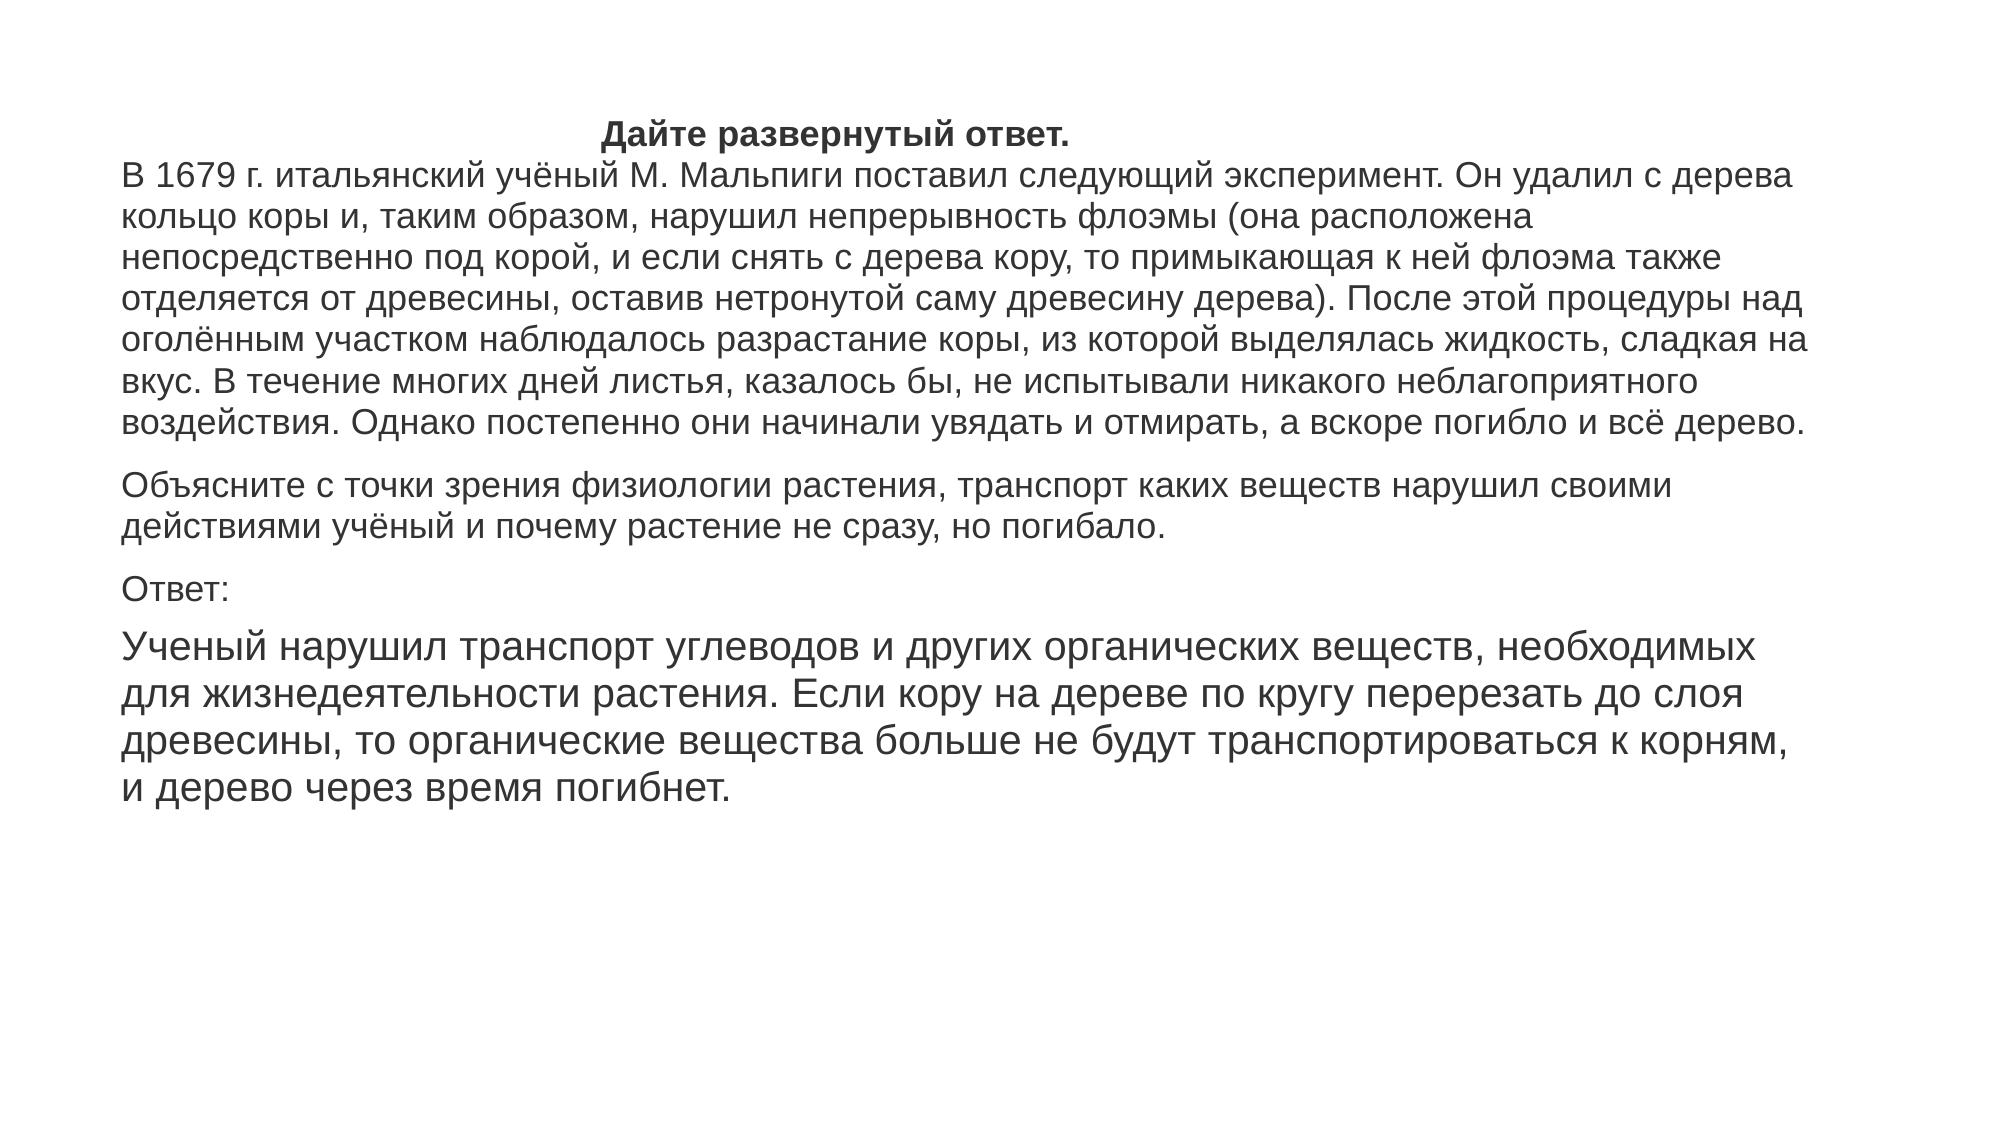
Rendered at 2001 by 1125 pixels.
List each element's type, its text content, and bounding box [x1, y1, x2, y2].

list Дайте развернутый ответ. В 1679 г. итальянский учёный М. Мальпиги поставил следующий эксперимент. Он удалил с дерева кольцо коры и, таким образом, нарушил непрерывность флоэмы (она расположена непосредственно под корой, и если снять с дерева кору, то примыкающая к ней флоэма также отделяется от древесины, оставив нетронутой саму древесину дерева). После этой процедуры над оголённым участком наблюдалось разрастание коры, из которой выделялась жидкость, сладкая на вкус. В течение многих дней листья, казалось бы, не испытывали никакого неблагоприятного воздействия. Однако постепенно они начинали увядать и отмирать, а вскоре погибло и всё дерево. Объясните с точки зрения физиологии растения, транспорт каких веществ нарушил своими действиями учёный и почему растение не сразу, но погибало. Ответ: Ученый нарушил транспорт углеводов и других органических веществ, необходимых для жизнедеятельности растения. Если кору на дереве по кругу перерезать до слоя древесины, то органические вещества больше не будут транспортироваться к корням, и дерево через время погибнет. [106, 105, 1832, 1014]
